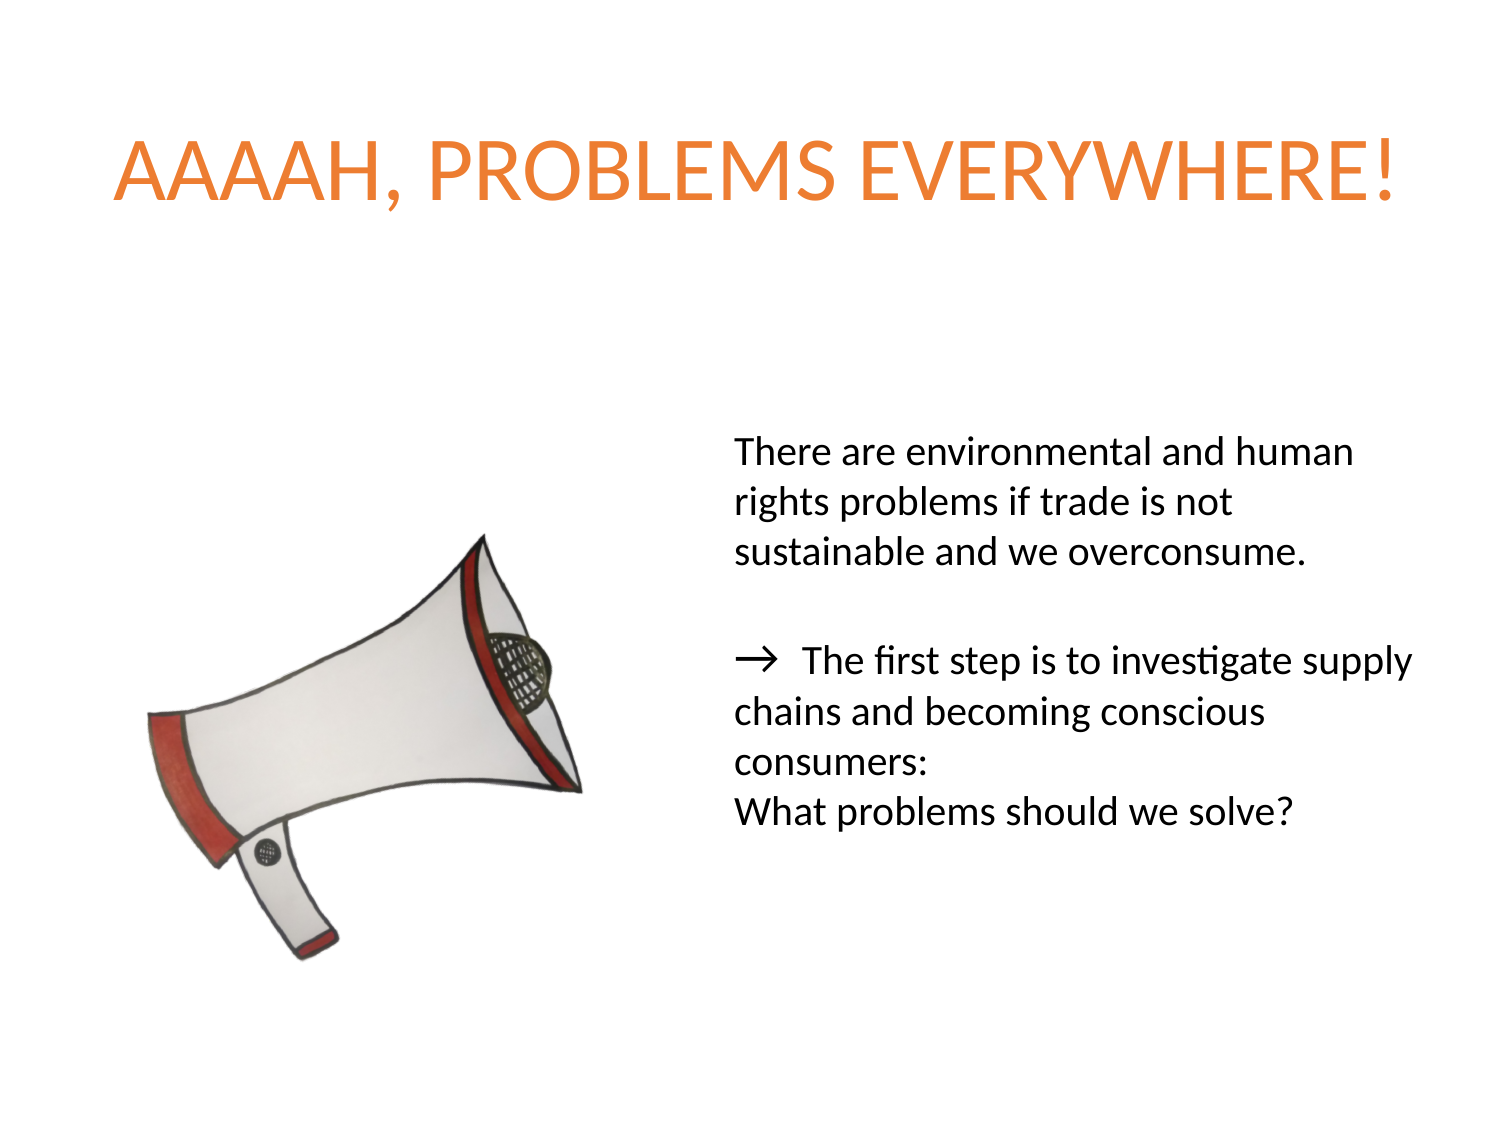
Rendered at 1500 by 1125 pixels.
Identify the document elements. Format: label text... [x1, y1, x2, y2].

picture [104, 511, 647, 997]
text_box There are environmental and human rights problems if trade is not sustainable and we overconsume. → The first step is to investigate supply chains and becoming conscious consumers: What problems should we solve? [719, 409, 1430, 890]
list AAAAH, PROBLEMS EVERYWHERE! [70, 106, 1430, 410]
